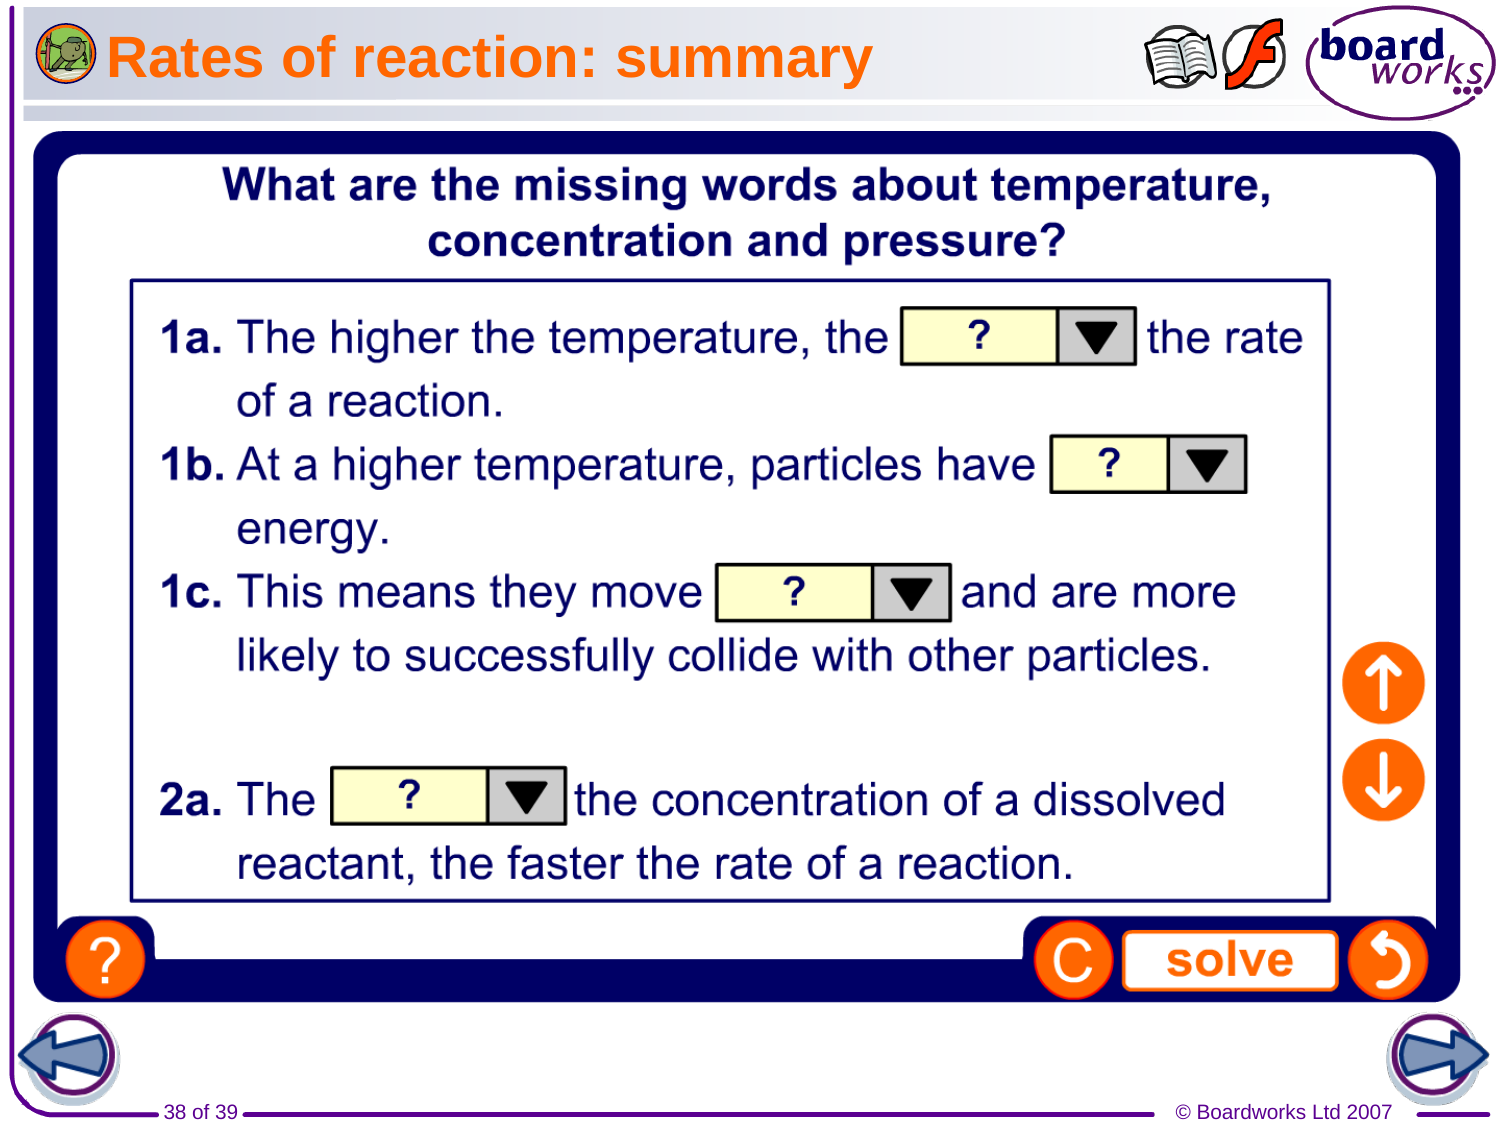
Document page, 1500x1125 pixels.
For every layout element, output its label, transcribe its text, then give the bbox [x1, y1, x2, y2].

title Rates of reaction: summary [91, 8, 1280, 99]
picture [0, 0, 1500, 1125]
